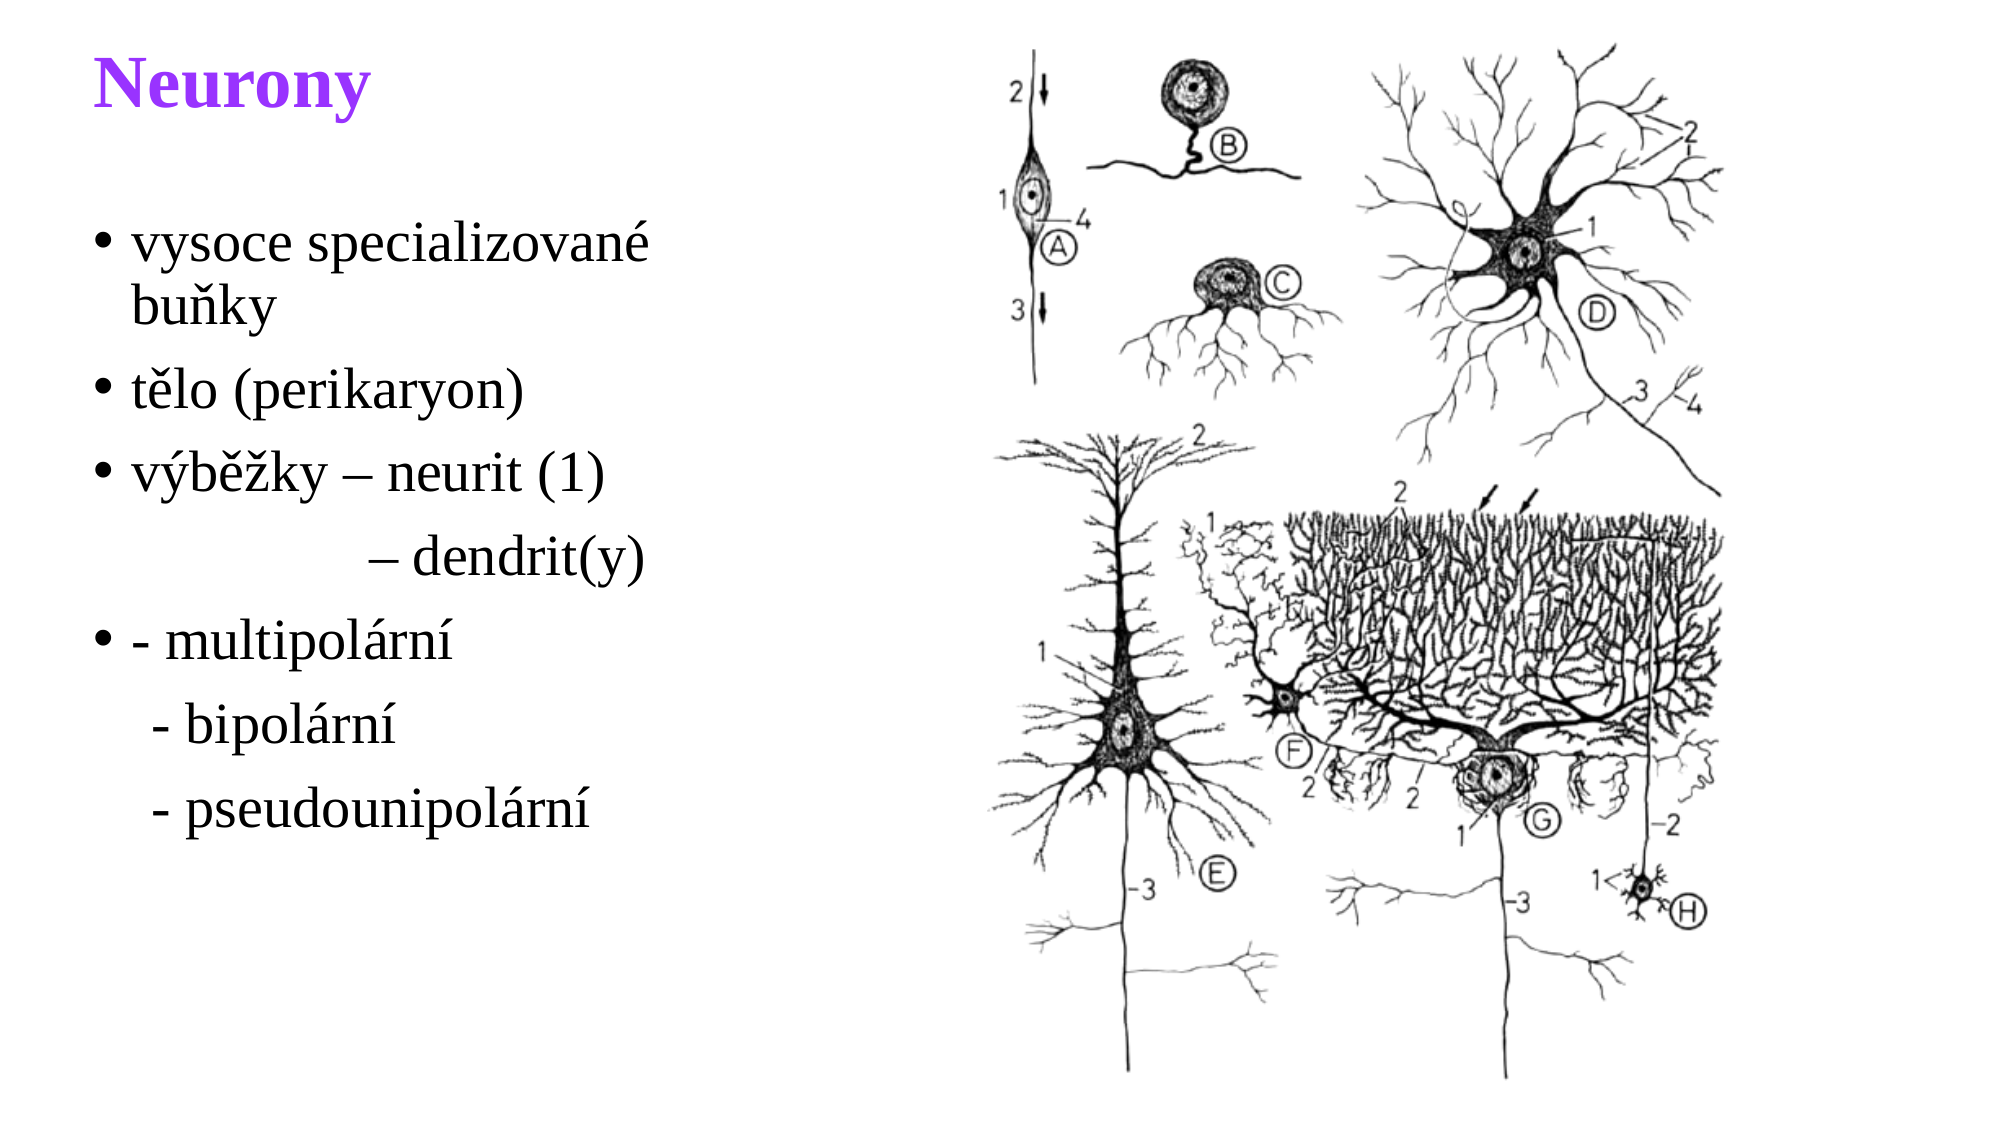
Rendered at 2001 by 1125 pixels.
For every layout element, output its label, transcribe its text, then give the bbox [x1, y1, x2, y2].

list vysoce specializované buňky tělo (perikaryon) výběžky – neurit (1) – dendrit(y) - multipolární - bipolární - pseudounipolární [78, 203, 764, 972]
title Neurony [78, 0, 987, 177]
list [987, 0, 1750, 1125]
